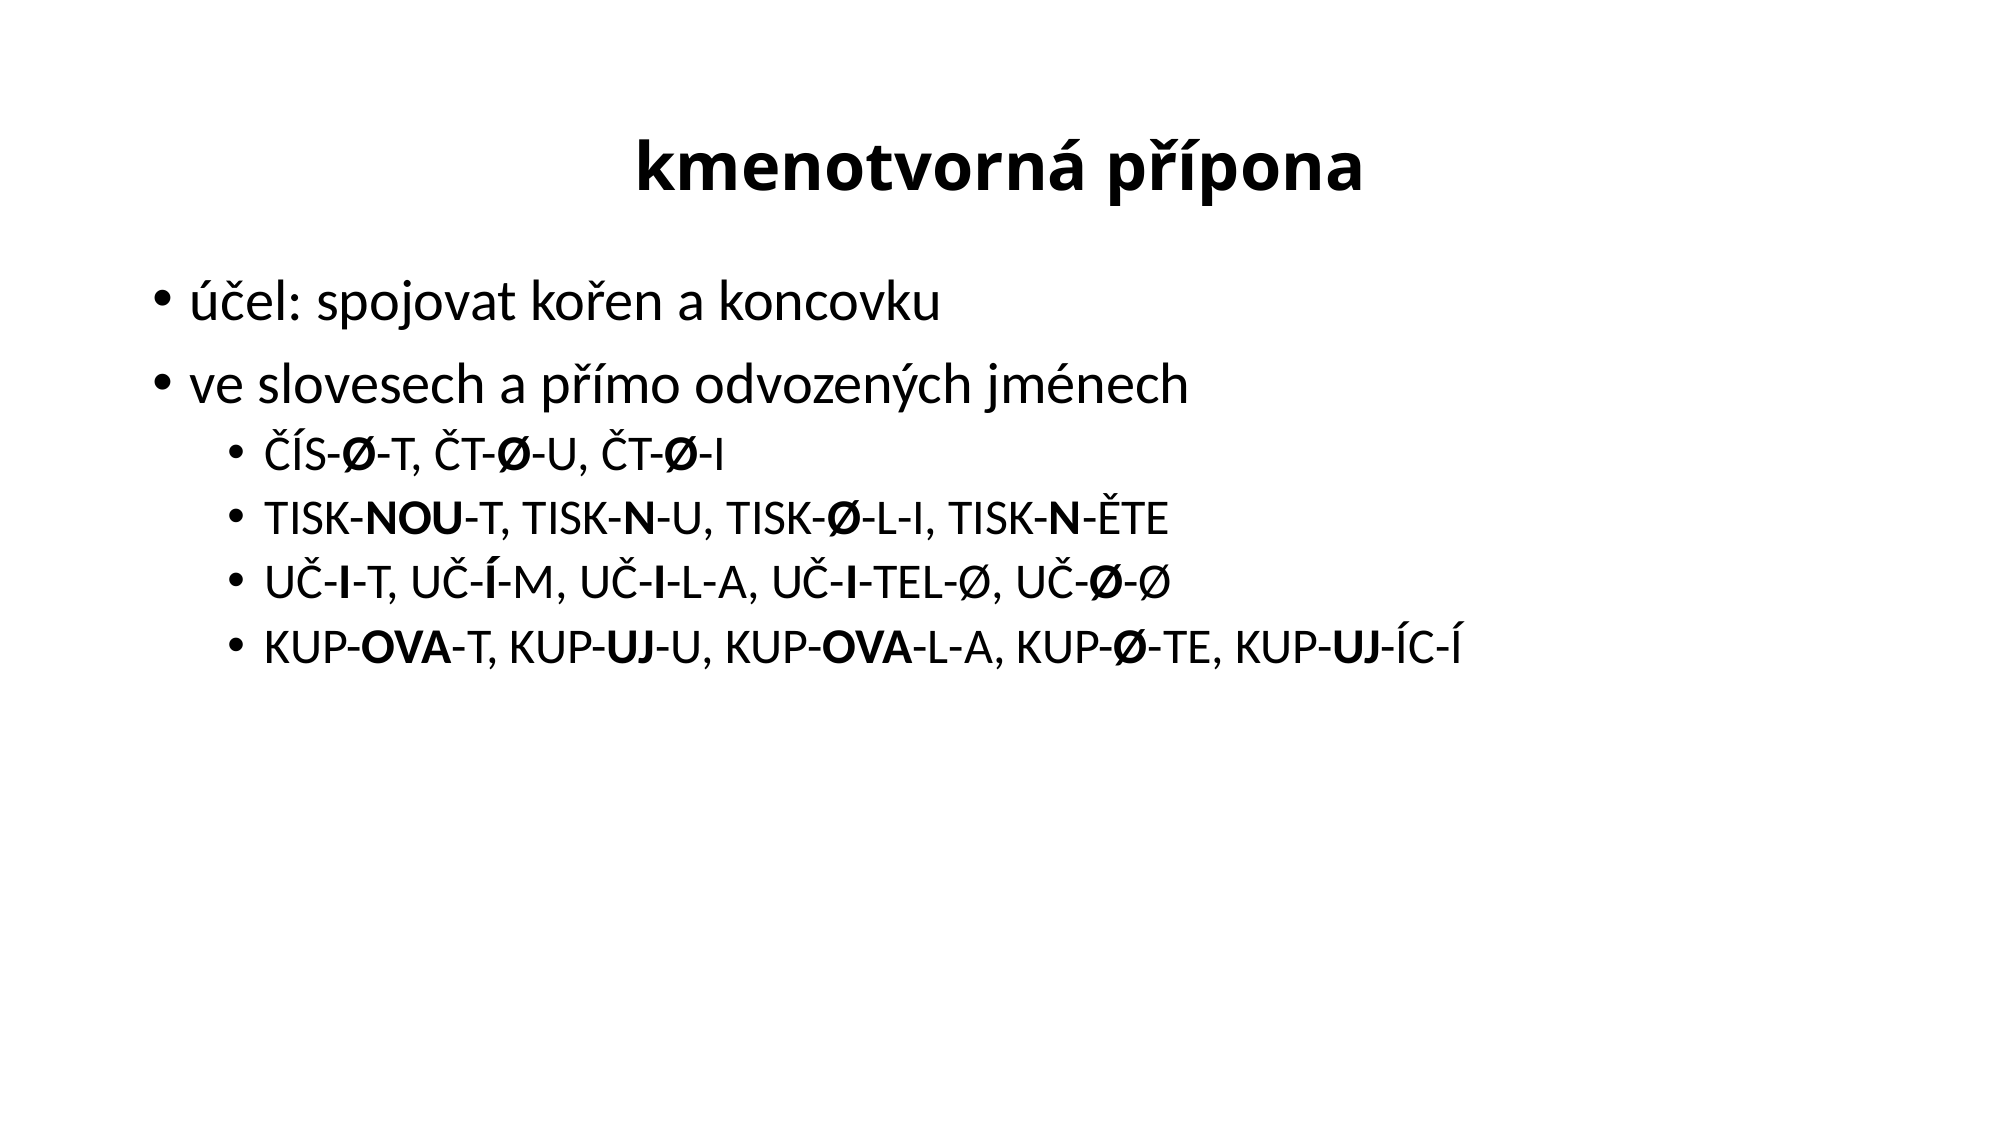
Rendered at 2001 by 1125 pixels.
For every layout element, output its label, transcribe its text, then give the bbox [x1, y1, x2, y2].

title kmenotvorná přípona [137, 59, 1863, 278]
list účel: spojovat kořen a koncovku ve slovesech a přímo odvozených jménech ČÍS-Ø-T, ČT-Ø-U, ČT-Ø-I TISK-NOU-T, TISK-N-U, TISK-Ø-L-I, TISK-N-ĚTE UČ-I-T, UČ-Í-M, UČ-I-L-A, UČ-I-TEL-Ø, UČ-Ø-Ø KUP-OVA-T, KUP-UJ-U, KUP-OVA-L-A, KUP-Ø-TE, KUP-UJ-ÍC-Í [137, 262, 1675, 1047]
